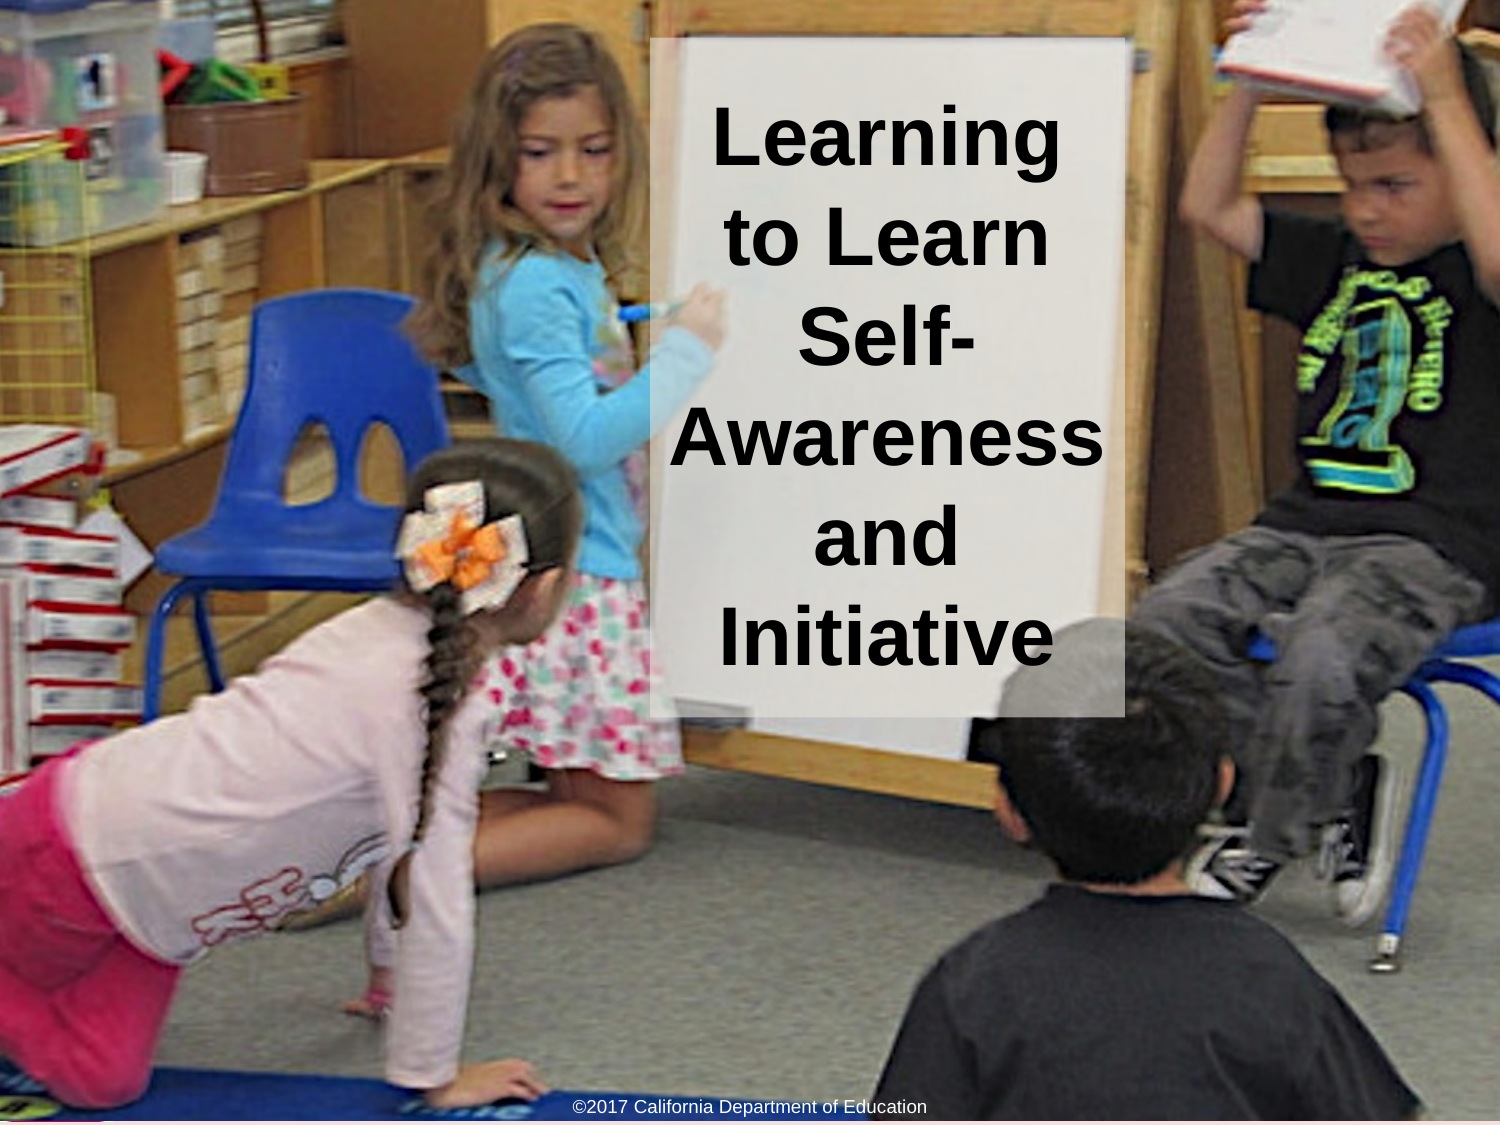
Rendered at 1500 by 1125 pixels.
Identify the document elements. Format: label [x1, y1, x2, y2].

list [0, 0, 1500, 1121]
